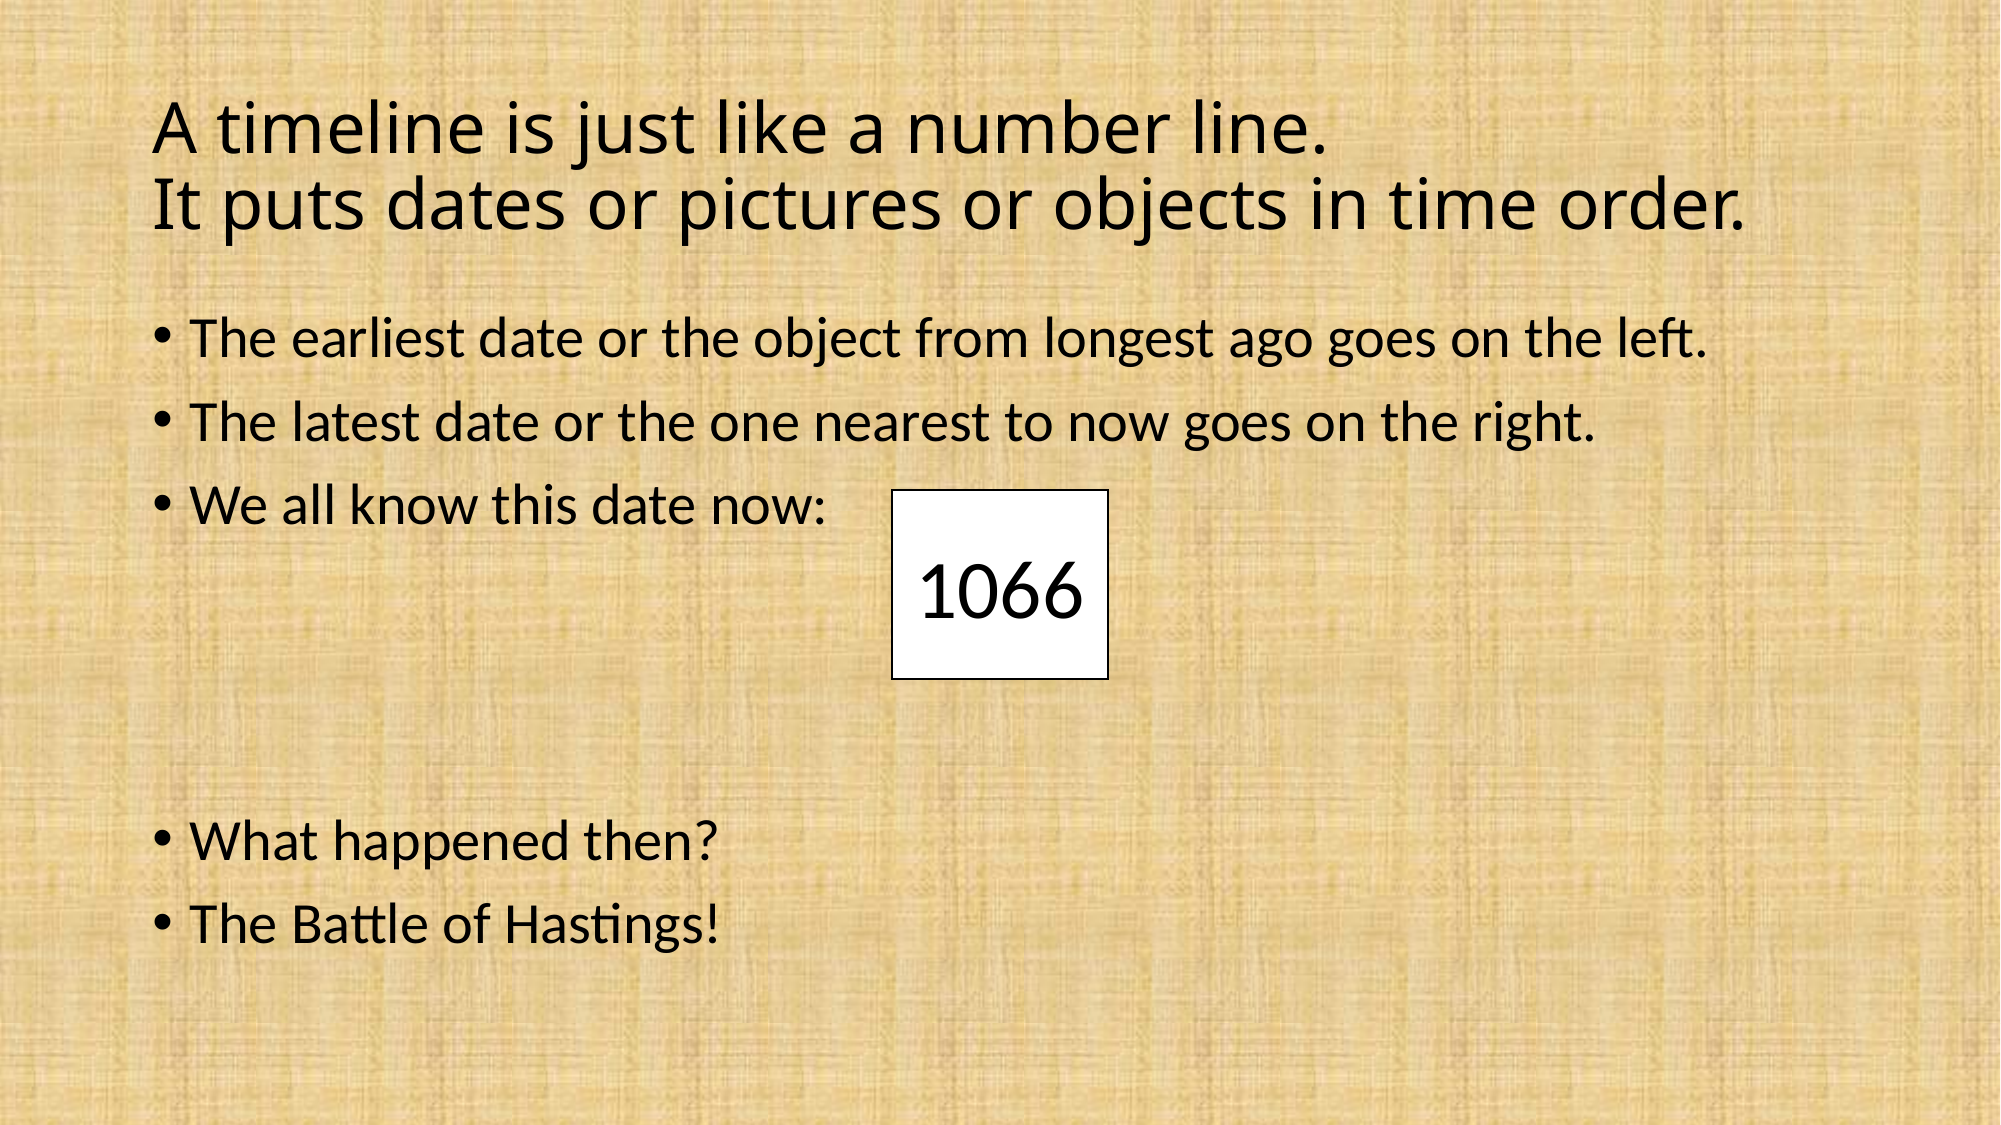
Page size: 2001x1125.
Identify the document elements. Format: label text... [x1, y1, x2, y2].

picture [0, 0, 2001, 1125]
list The earliest date or the object from longest ago goes on the left. The latest date or the one nearest to now goes on the right. We all know this date now: What happened then? The Battle of Hastings! [137, 299, 1863, 1014]
text_box 1066 [891, 489, 1109, 680]
title A timeline is just like a number line. It puts dates or pictures or objects in time order. [137, 59, 1863, 278]
